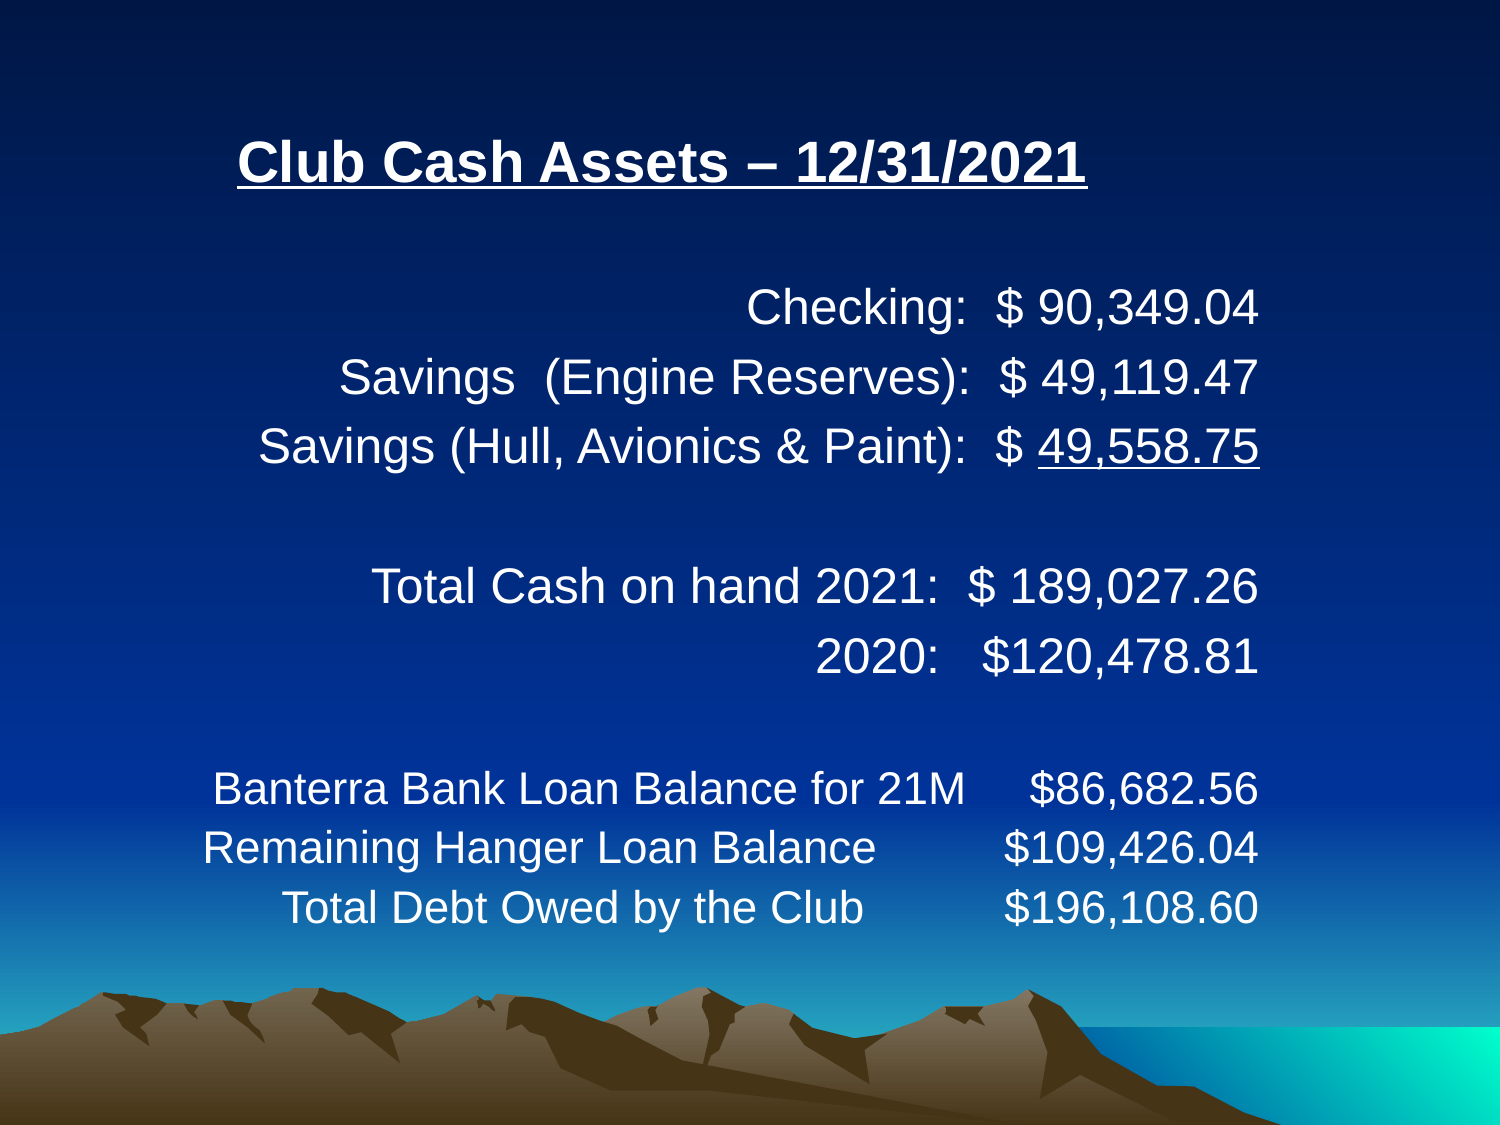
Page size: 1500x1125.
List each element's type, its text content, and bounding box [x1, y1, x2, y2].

list Club Cash Assets – 12/31/2021 Checking: $ 90,349.04 Savings (Engine Reserves): $ 49,119.47 Savings (Hull, Avionics & Paint): $ 49,558.75 Total Cash on hand 2021: $ 189,027.26 2020: $120,478.81 Banterra Bank Loan Balance for 21M $86,682.56 Remaining Hanger Loan Balance $109,426.04 Total Debt Owed by the Club $196,108.60 [49, 24, 1276, 1125]
